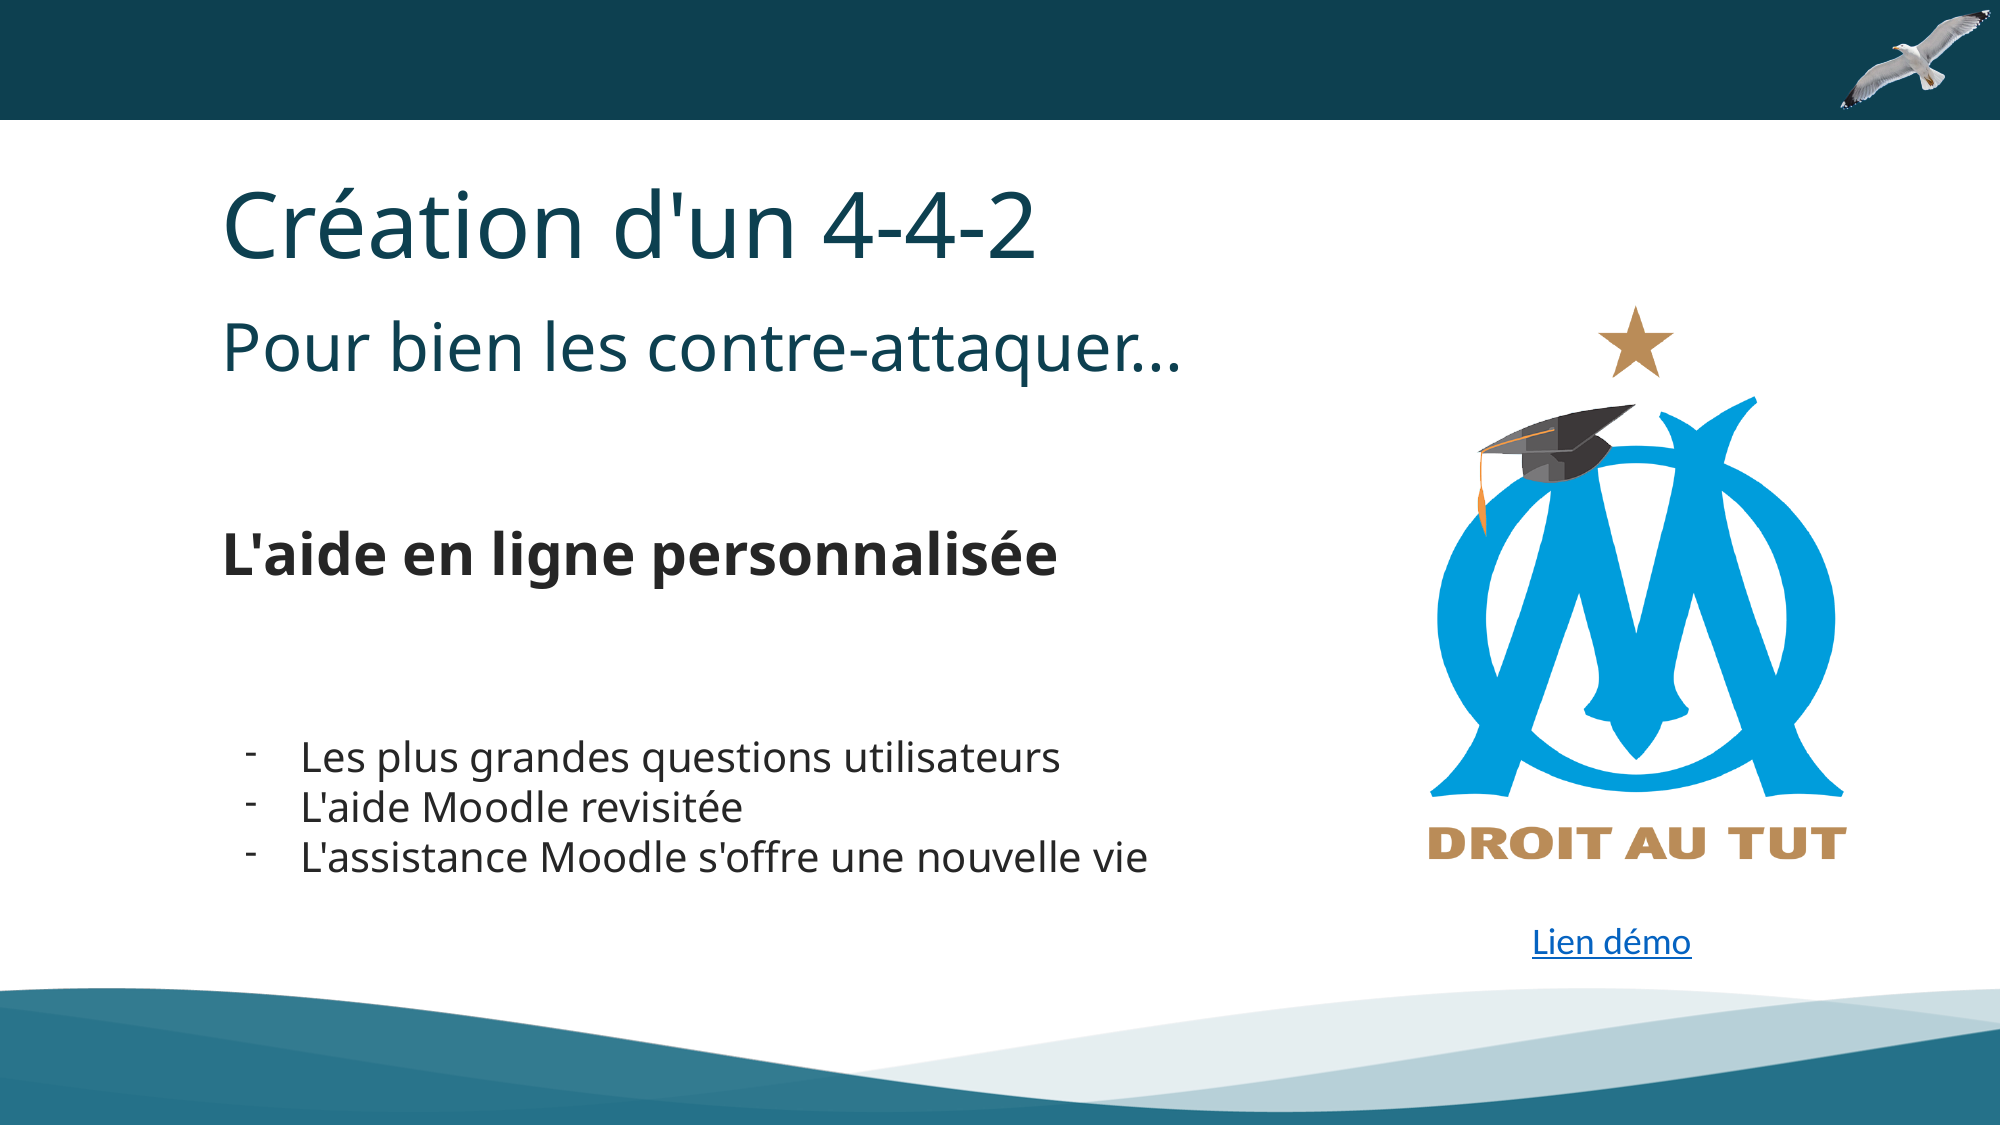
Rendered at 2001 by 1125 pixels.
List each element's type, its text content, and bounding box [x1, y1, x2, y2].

text_box Les plus grandes questions utilisateurs L'aide Moodle revisitée L'assistance Moodle s'offre une nouvelle vie [229, 723, 1300, 889]
picture [1300, 244, 1976, 920]
list L'aide en ligne personnalisée [206, 517, 1300, 724]
list Création d'un 4-4-2 [206, 171, 1069, 306]
picture [1820, 0, 2000, 120]
list Pour bien les contre-attaquer... [206, 306, 1300, 399]
text_box Lien démo [1386, 920, 1837, 970]
picture [0, 974, 2000, 1125]
